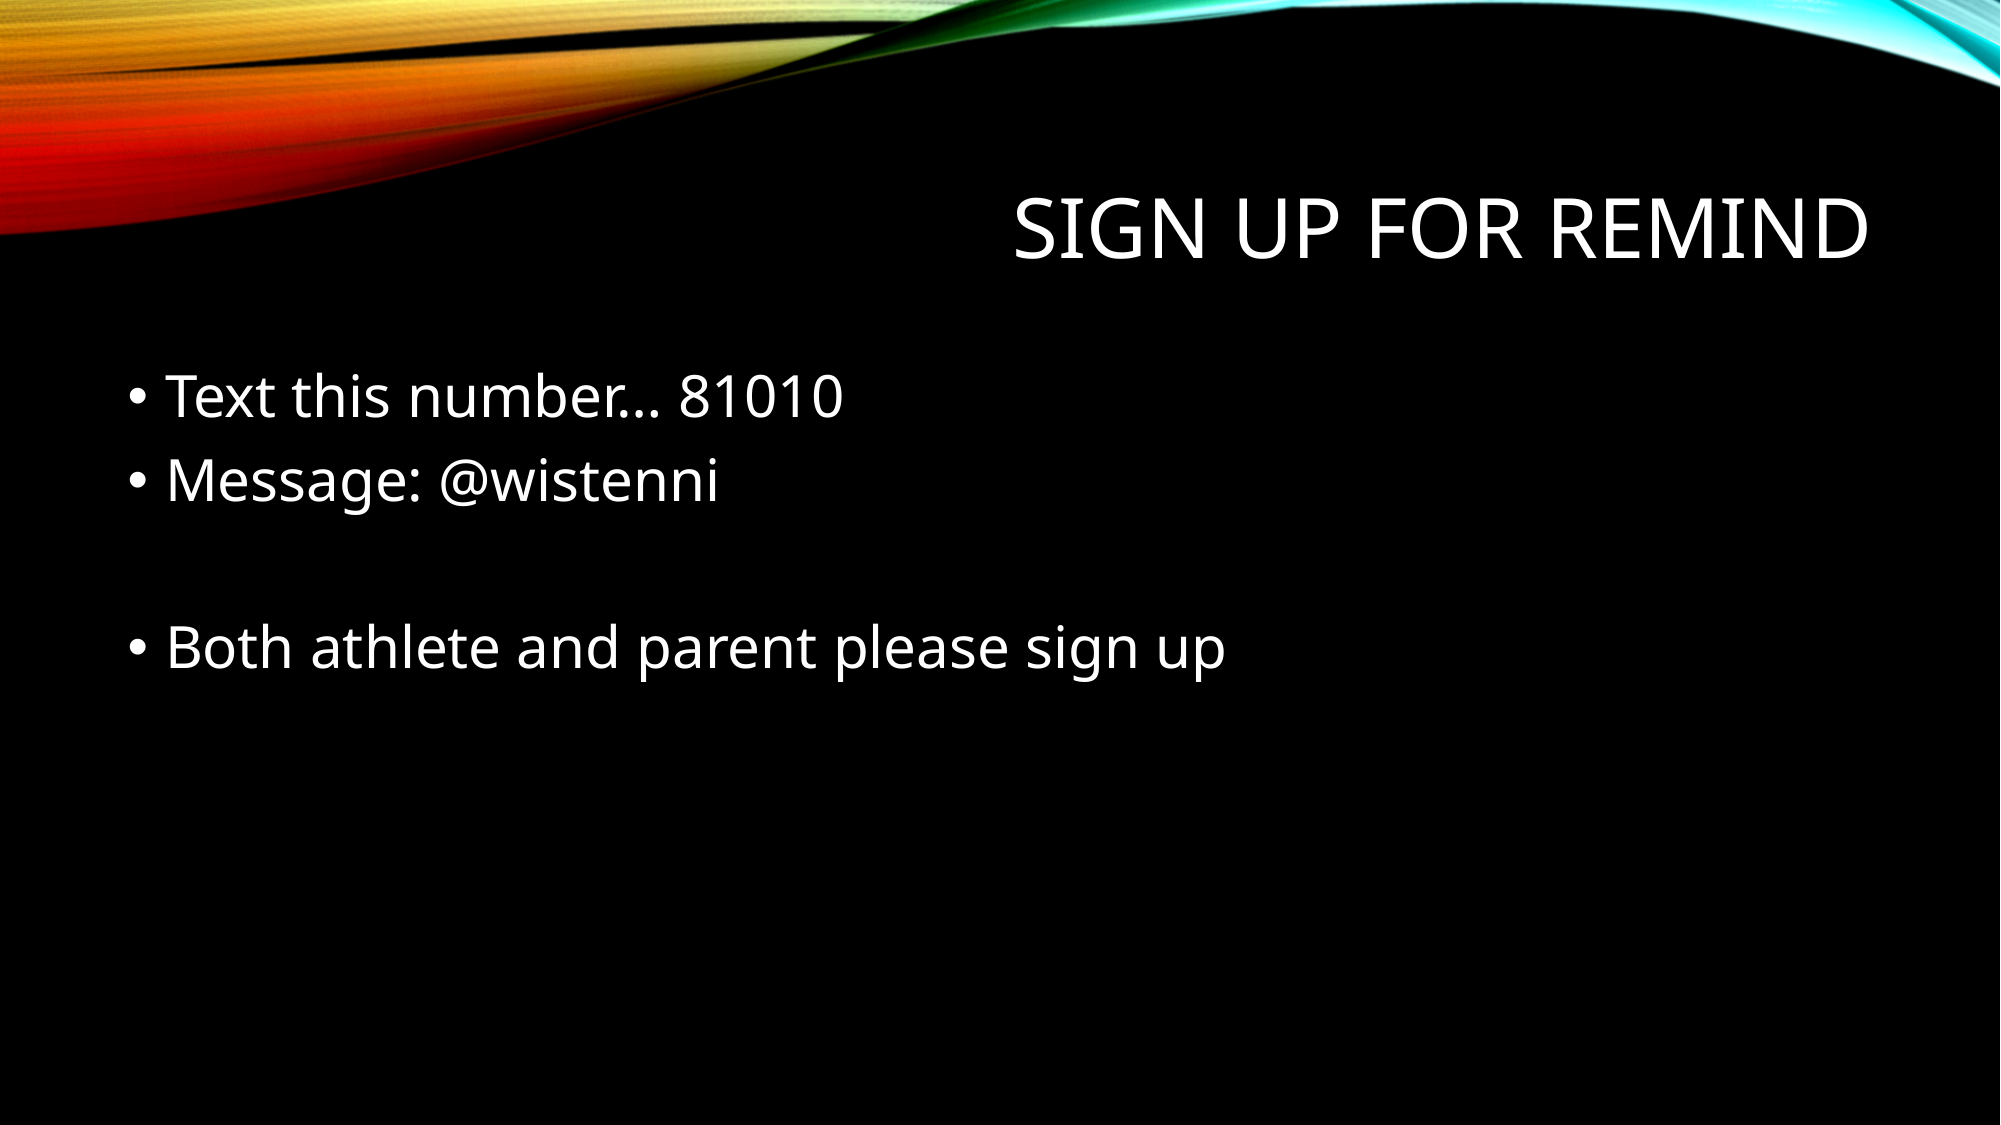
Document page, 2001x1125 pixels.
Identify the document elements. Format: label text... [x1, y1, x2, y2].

list Text this number… 81010 Message: @wistenni Both athlete and parent please sign up [112, 360, 1888, 1021]
picture [0, 0, 2000, 237]
title Sign up for remind [474, 125, 1888, 338]
